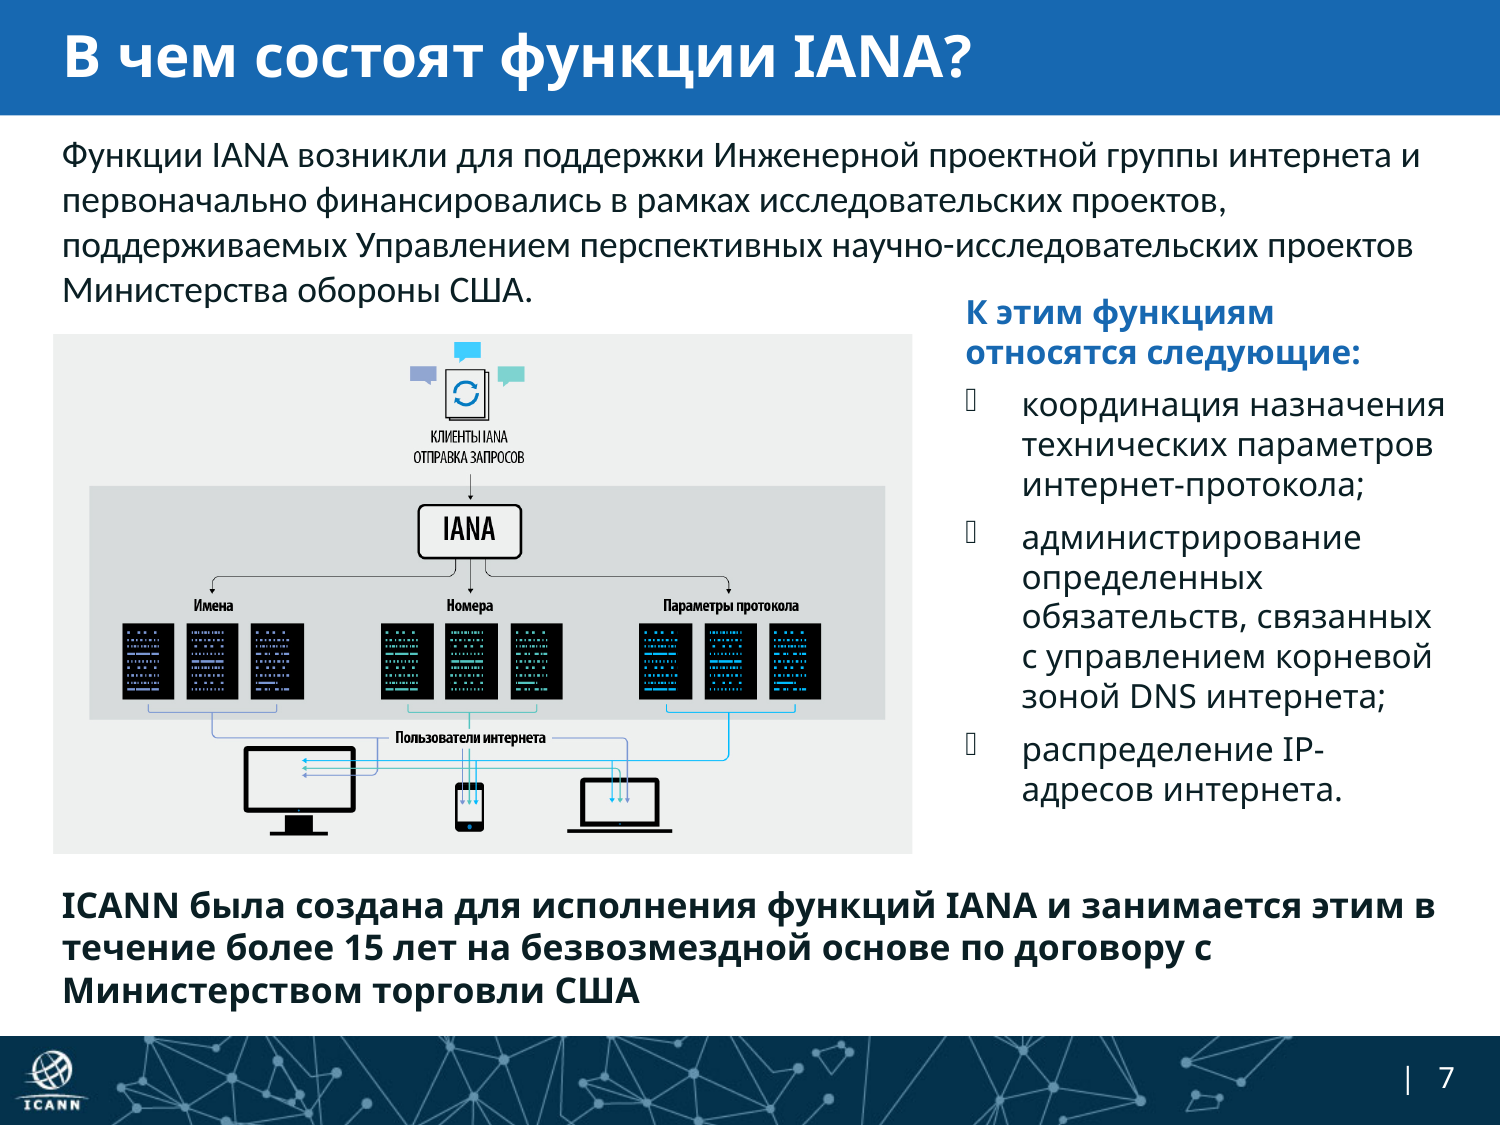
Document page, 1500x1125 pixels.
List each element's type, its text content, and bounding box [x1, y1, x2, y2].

picture [52, 334, 913, 854]
picture [1490, 1036, 1500, 1125]
text_box К этим функциям относятся следующие: координация назначения технических параметров интернет-протокола; администрирование определенных обязательств, связанных с управлением корневой зоной DNS интернета; распределение IP-адресов интернета. [950, 231, 1469, 816]
title В чем состоят функции IANA? [0, 0, 1500, 116]
text_box [52, 141, 1490, 1125]
picture [0, 1036, 52, 1125]
text_box Функции IANA возникли для поддержки Инженерной проектной группы интернета и первоначально финансировались в рамках исследовательских проектов, поддерживаемых Управлением перспективных научно-исследовательских проектов Министерства обороны США. ICANN была создана для исполнения функций IANA и занимается этим в течение более 15 лет на безвозмездной основе по договору с Министерством торговли США [47, 122, 1495, 1018]
